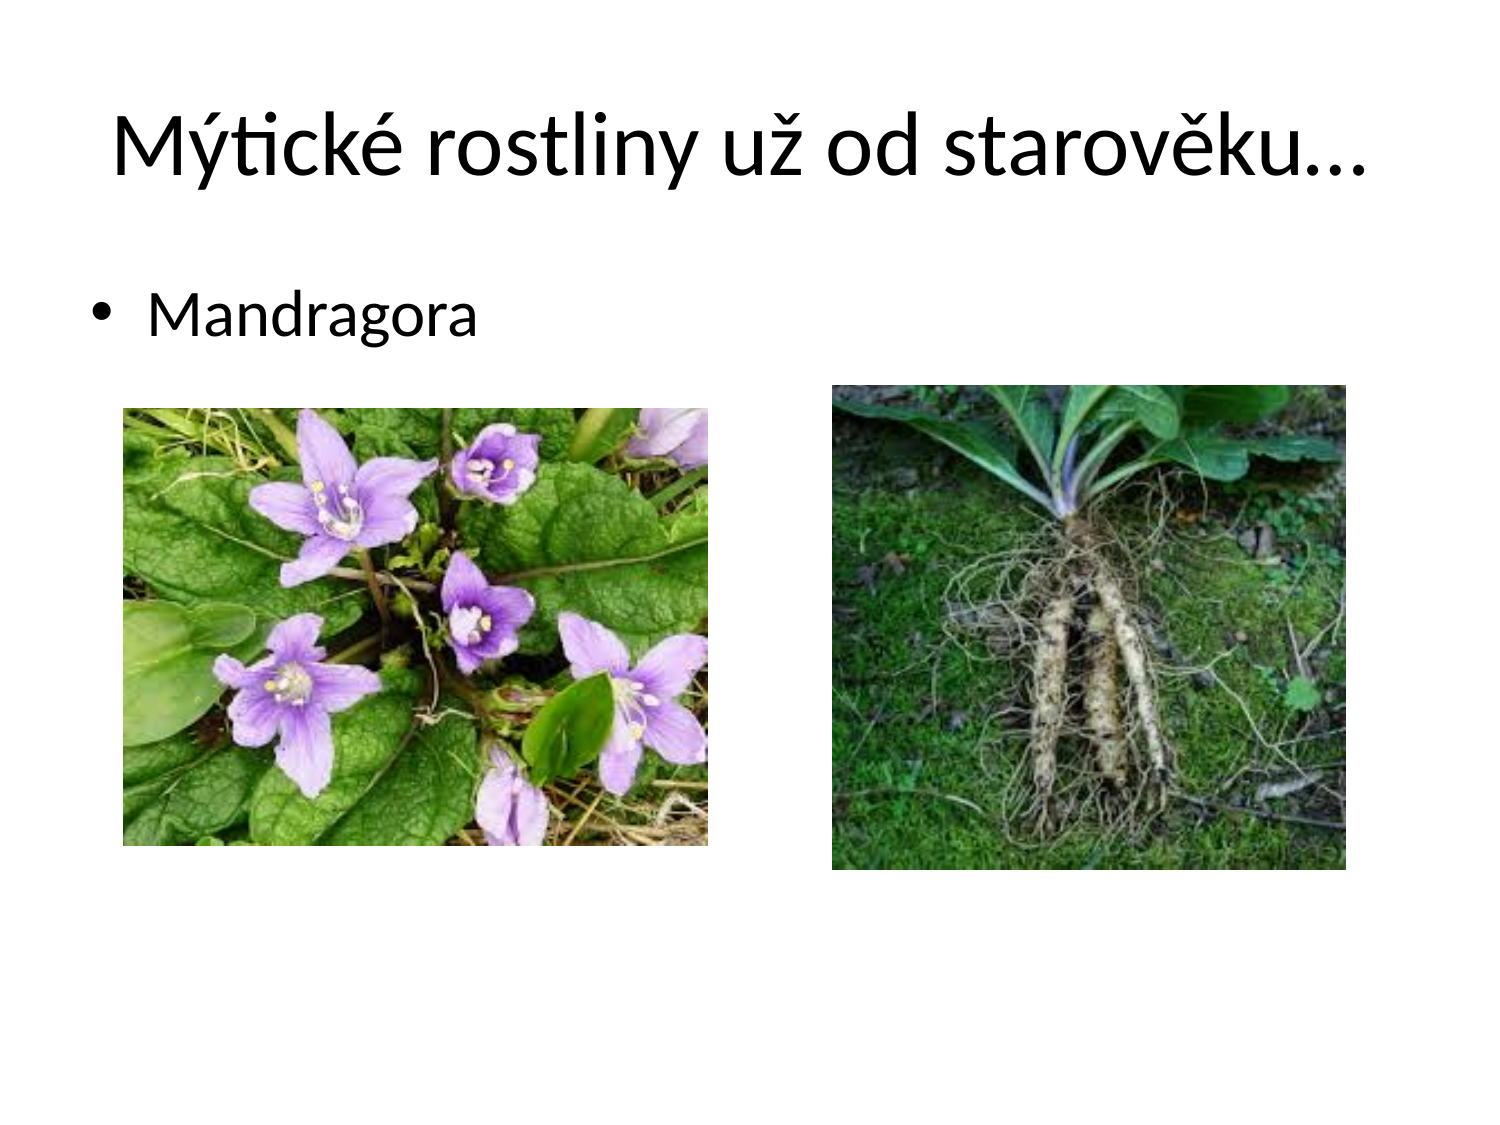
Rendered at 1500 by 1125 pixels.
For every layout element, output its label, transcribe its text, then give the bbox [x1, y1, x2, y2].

picture [832, 385, 1347, 870]
title Mýtické rostliny už od starověku… [75, 45, 1425, 233]
picture [123, 408, 708, 847]
list Mandragora [75, 262, 1425, 1005]
